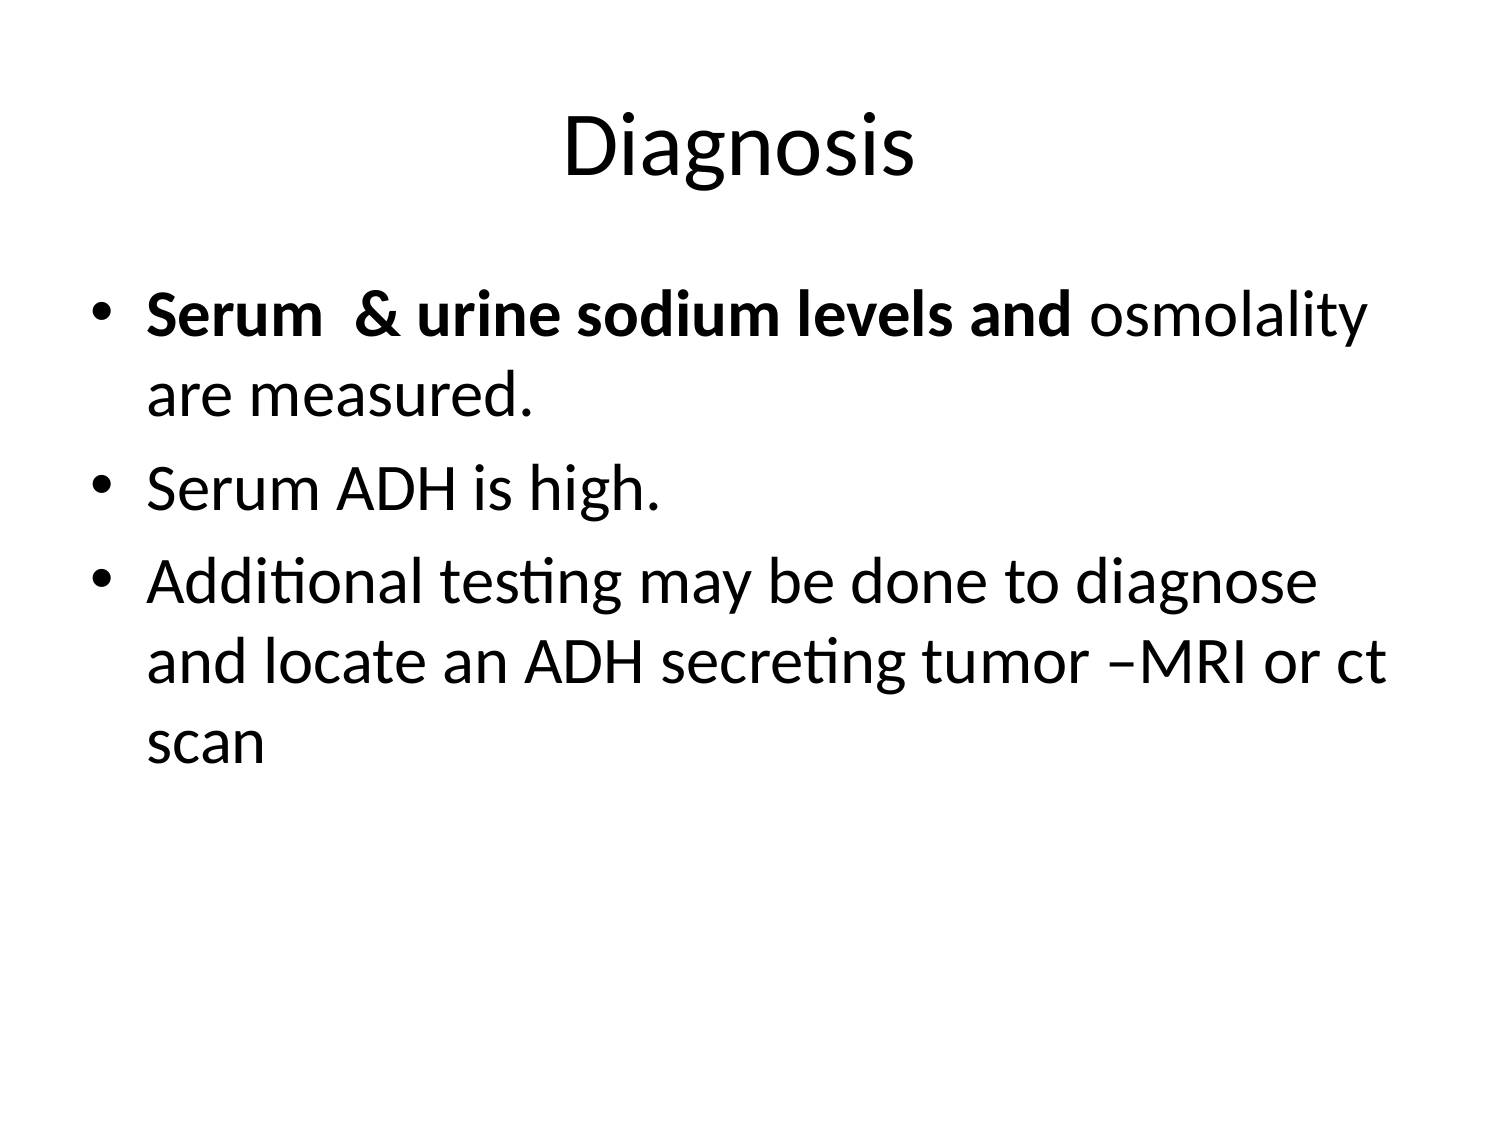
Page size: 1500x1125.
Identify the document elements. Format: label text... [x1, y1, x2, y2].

title Diagnosis [75, 45, 1425, 233]
list Serum & urine sodium levels and osmolality are measured. Serum ADH is high. Additional testing may be done to diagnose and locate an ADH secreting tumor –MRI or ct scan [75, 262, 1425, 1005]
